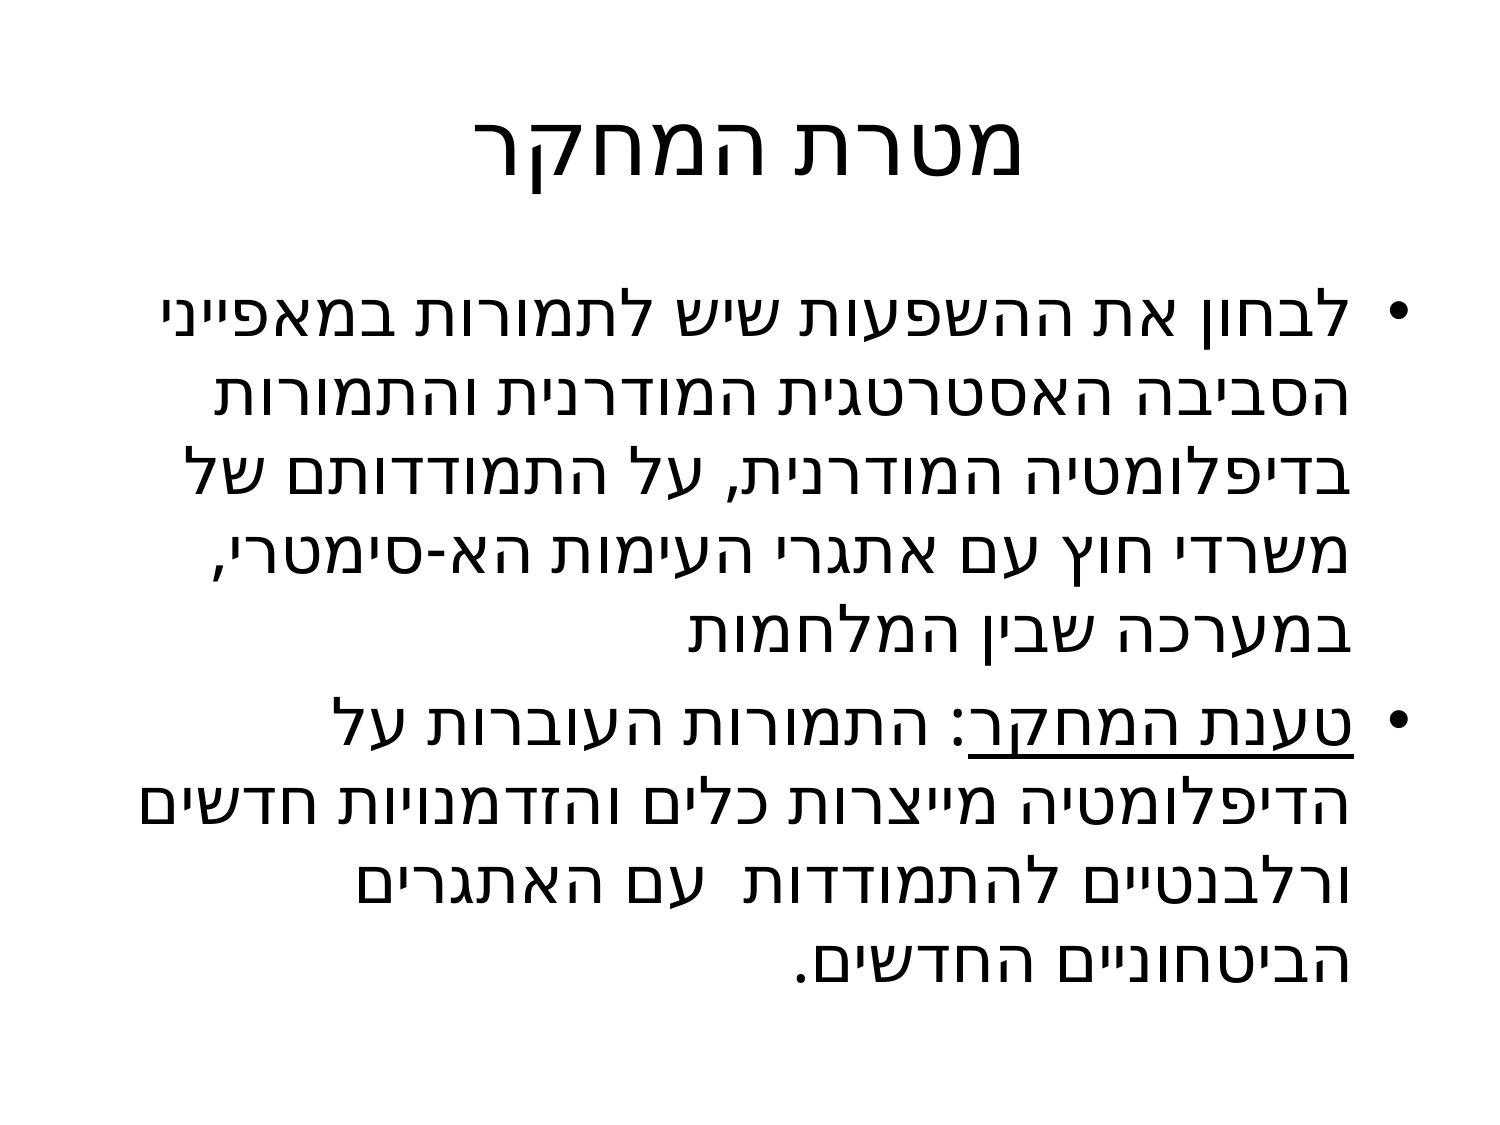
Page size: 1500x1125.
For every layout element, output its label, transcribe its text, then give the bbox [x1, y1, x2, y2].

list לבחון את ההשפעות שיש לתמורות במאפייני הסביבה האסטרטגית המודרנית והתמורות בדיפלומטיה המודרנית, על התמודדותם של משרדי חוץ עם אתגרי העימות הא-סימטרי, במערכה שבין המלחמות טענת המחקר: התמורות העוברות על הדיפלומטיה מייצרות כלים והזדמנויות חדשים ורלבנטיים להתמודדות עם האתגרים הביטחוניים החדשים. [75, 262, 1425, 1005]
title מטרת המחקר [75, 45, 1425, 233]
